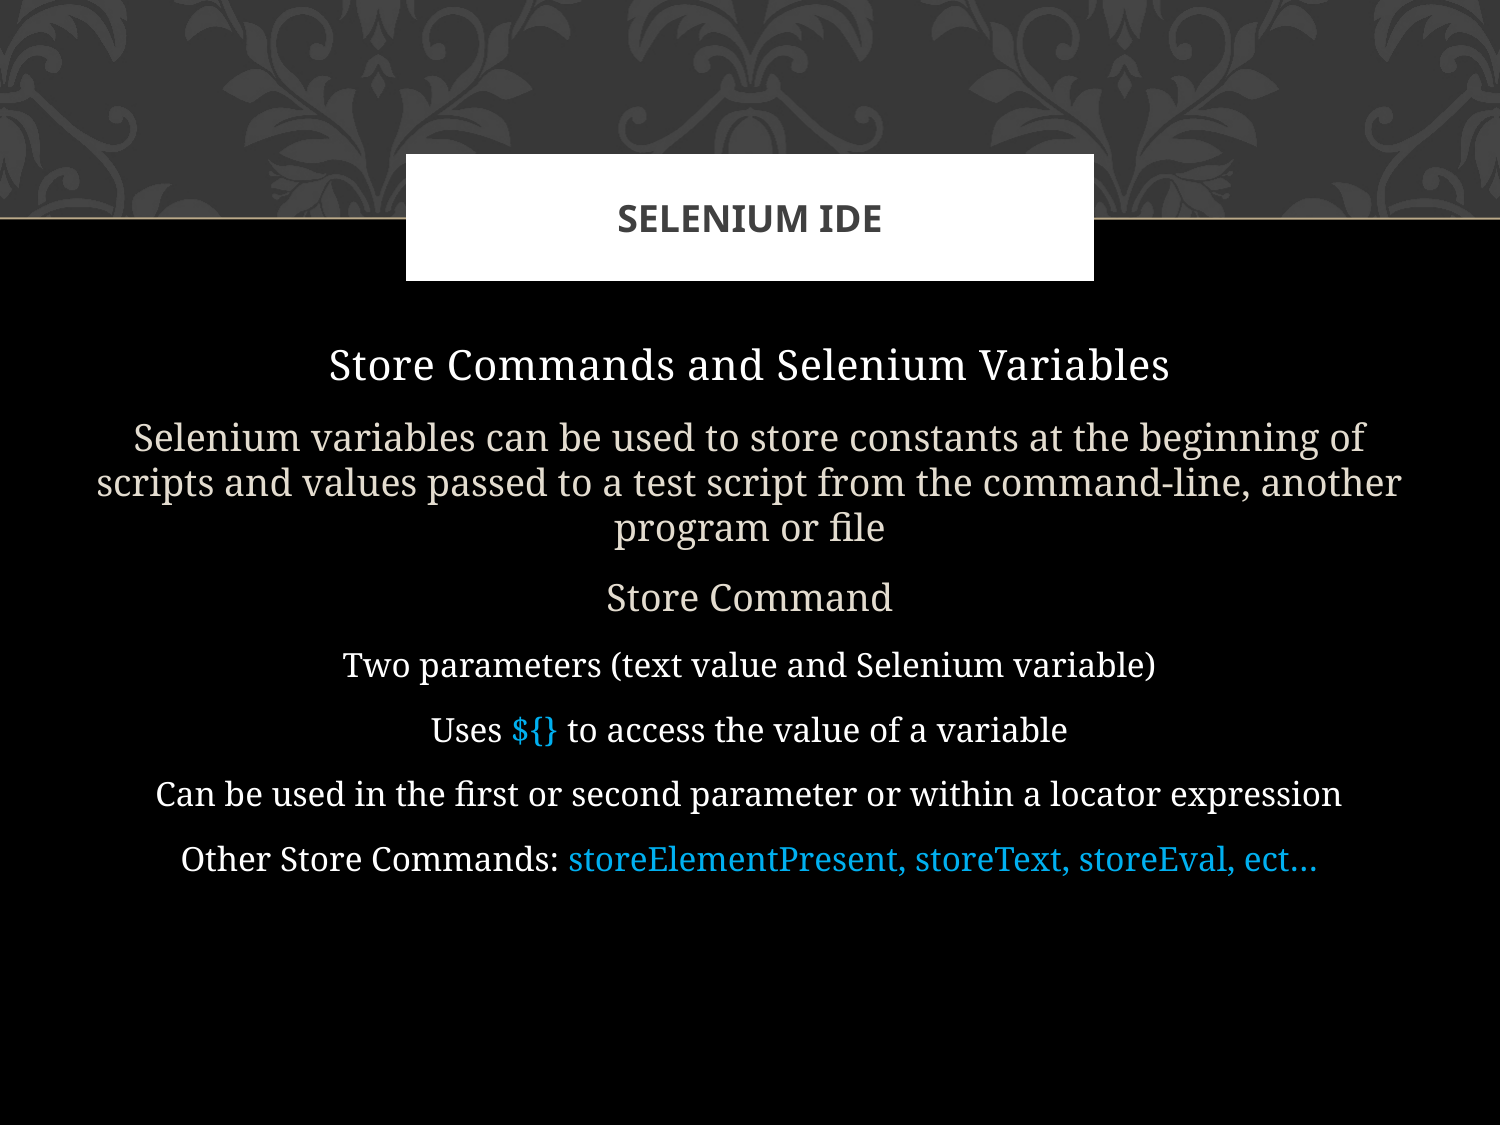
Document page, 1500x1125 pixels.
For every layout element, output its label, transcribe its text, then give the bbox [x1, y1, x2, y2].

list Store Commands and Selenium Variables Selenium variables can be used to store constants at the beginning of scripts and values passed to a test script from the command-line, another program or file Store Command Two parameters (text value and Selenium variable) Uses ${} to access the value of a variable Can be used in the first or second parameter or within a locator expression Other Store Commands: storeElementPresent, storeText, storeEval, ect… [75, 331, 1425, 1000]
title Selenium IDE [406, 154, 1094, 281]
